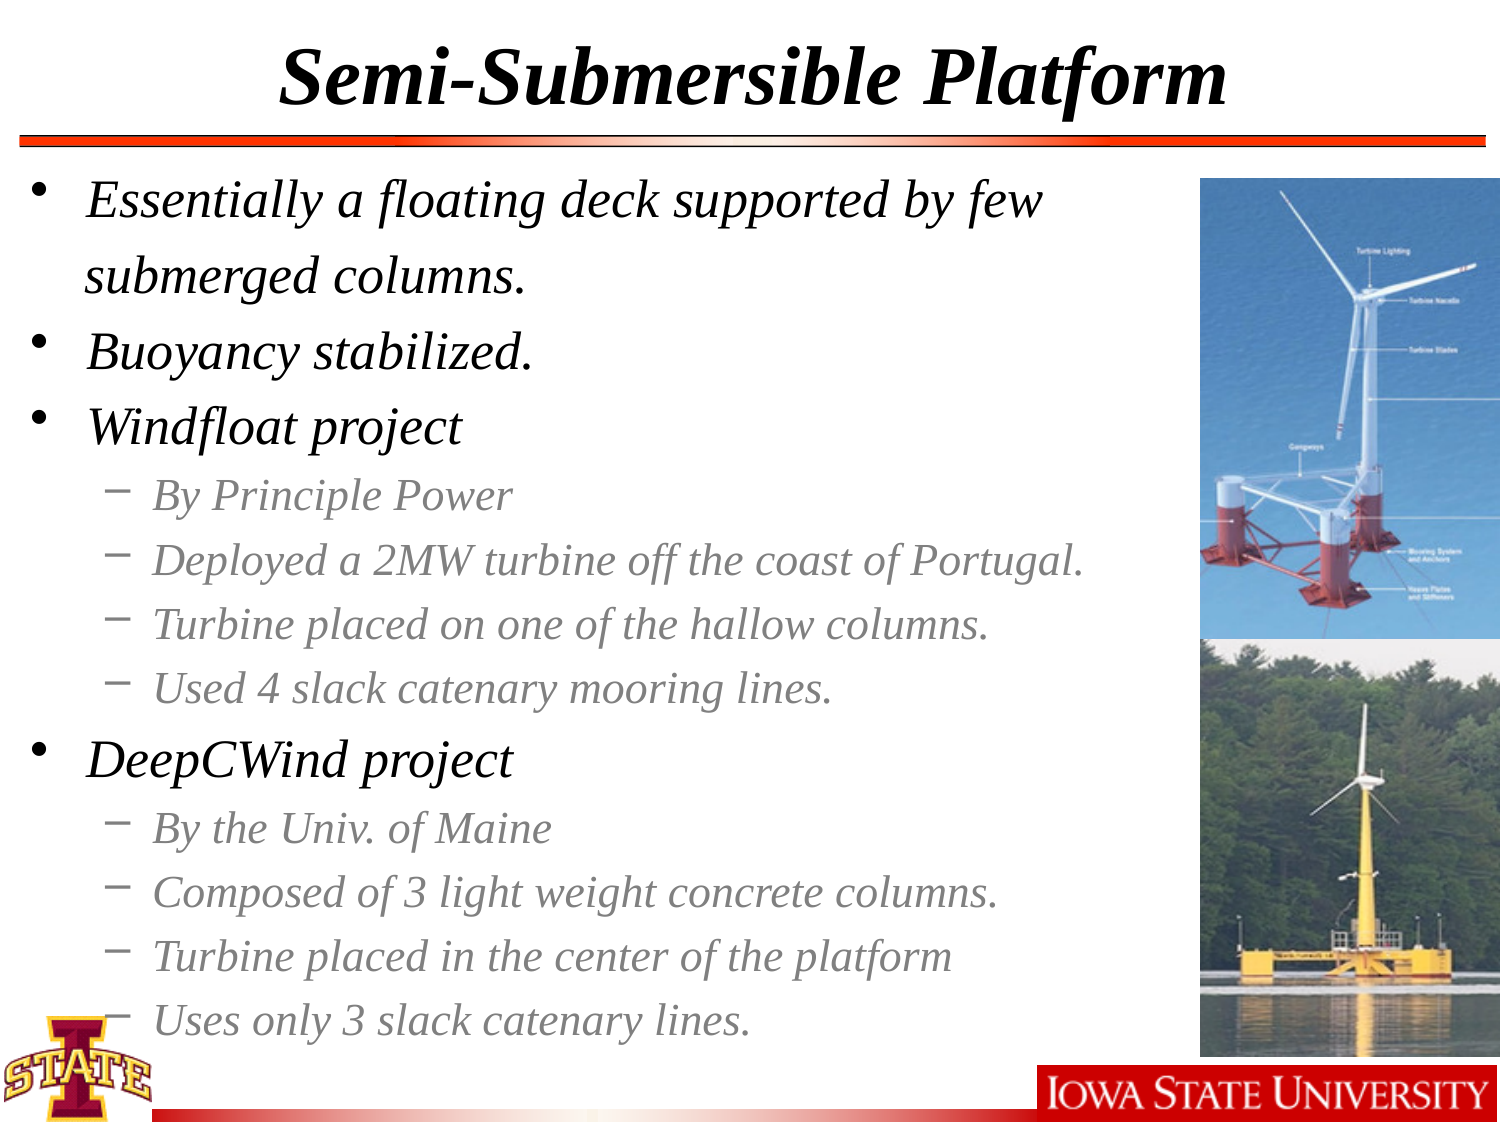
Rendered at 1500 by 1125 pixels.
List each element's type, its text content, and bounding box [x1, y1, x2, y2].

picture [4, 1016, 152, 1122]
picture [1199, 178, 1500, 1057]
picture [1037, 1065, 1497, 1122]
list Essentially a floating deck supported by few submerged columns. Buoyancy stabilized. Windfloat project By Principle Power Deployed a 2MW turbine off the coast of Portugal. Turbine placed on one of the hallow columns. Used 4 slack catenary mooring lines. DeepCWind project By the Univ. of Maine Composed of 3 light weight concrete columns. Turbine placed in the center of the platform Uses only 3 slack catenary lines. [14, 155, 1392, 1108]
title Semi-Submersible Platform [97, 14, 1411, 128]
